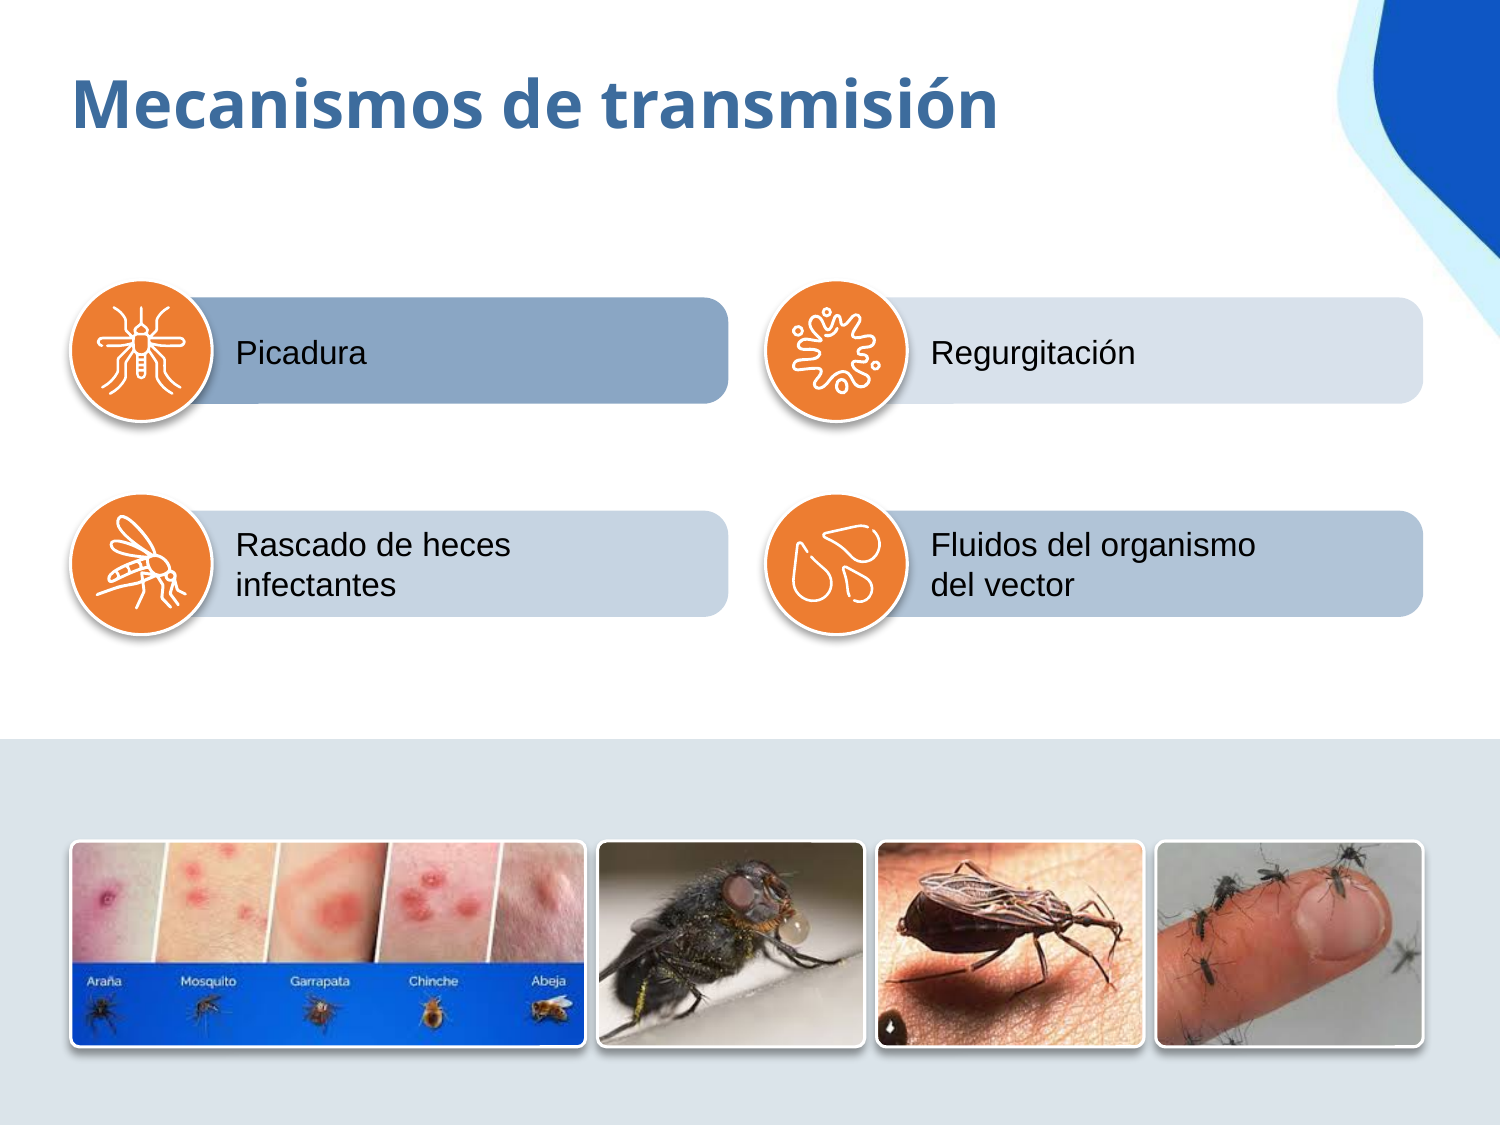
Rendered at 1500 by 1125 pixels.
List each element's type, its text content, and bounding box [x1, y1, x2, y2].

text_box [96, 306, 186, 395]
text_box Picadura [235, 331, 688, 372]
text_box [0, 739, 1500, 1125]
text_box [70, 492, 213, 635]
picture [597, 840, 866, 1048]
text_box [70, 279, 213, 422]
text_box Mecanismos de transmisión [70, 62, 1354, 143]
text_box [765, 279, 908, 422]
text_box [765, 492, 908, 635]
text_box Rascado de heces infectantes [235, 523, 656, 603]
text_box Fluidos del organismo del vector [930, 523, 1298, 604]
text_box [886, 510, 1424, 617]
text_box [791, 524, 882, 604]
picture [1155, 840, 1424, 1048]
picture [876, 840, 1145, 1048]
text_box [791, 306, 881, 395]
text_box [191, 297, 729, 404]
text_box [95, 515, 187, 610]
text_box [886, 297, 1424, 404]
picture [0, 0, 1500, 739]
text_box [191, 510, 729, 617]
text_box Regurgitación [930, 331, 1396, 372]
picture [70, 840, 586, 1048]
